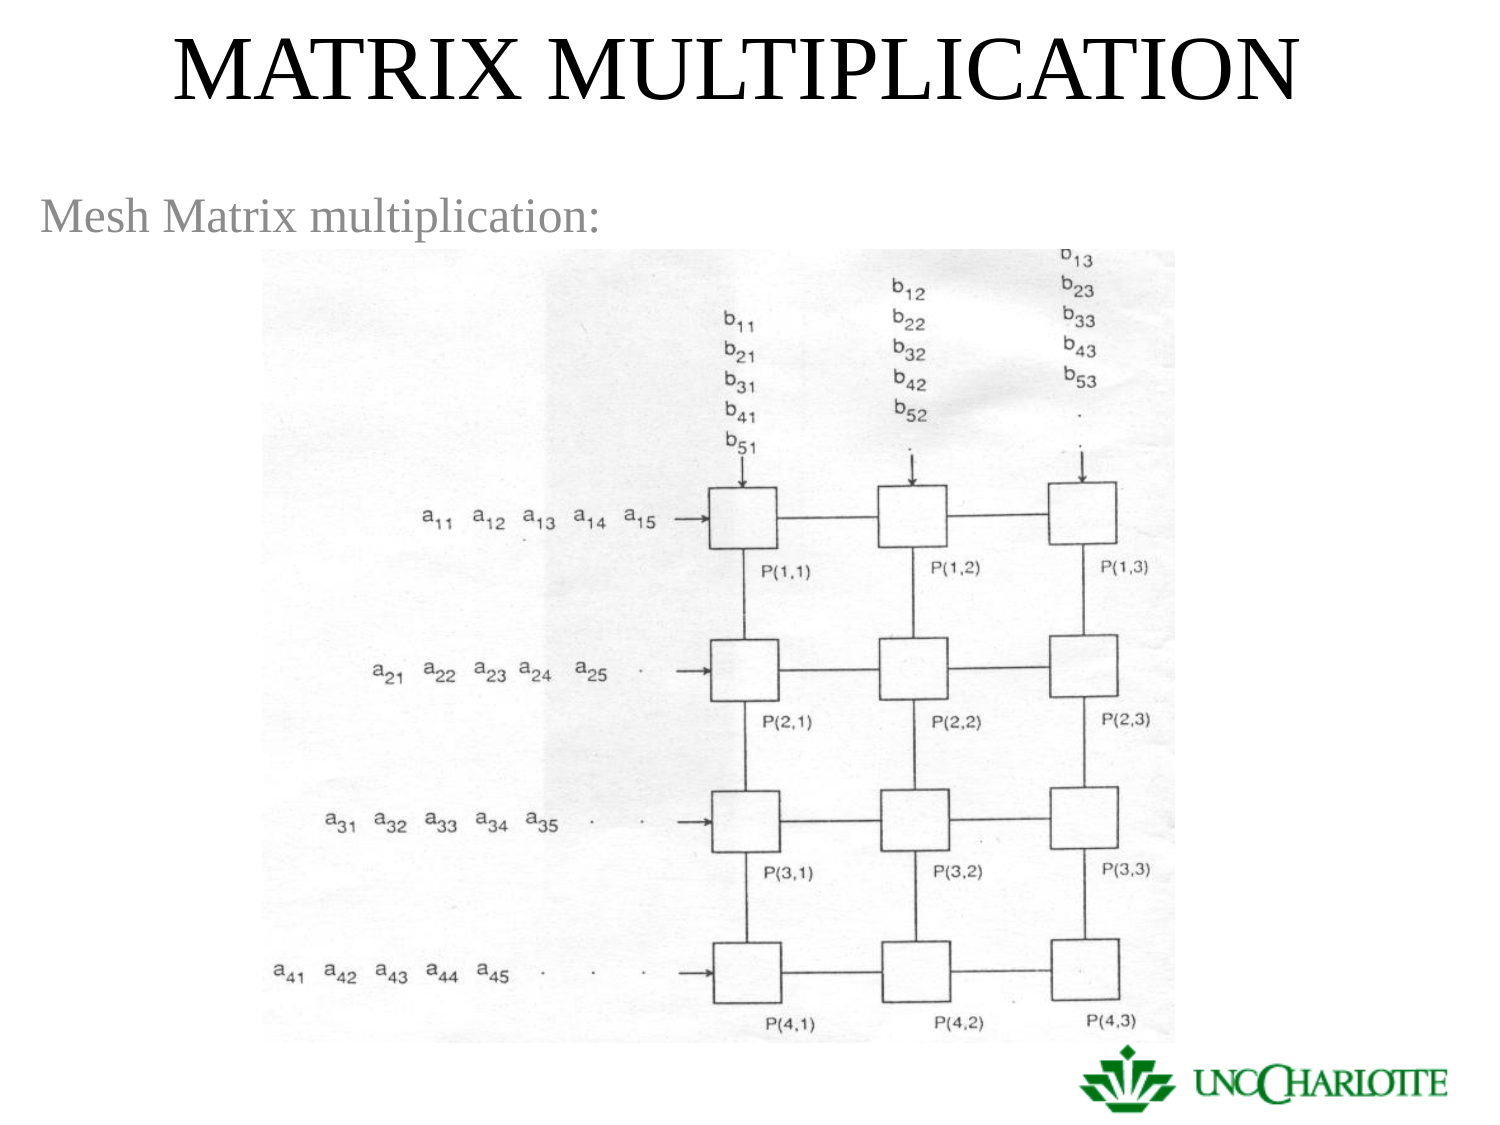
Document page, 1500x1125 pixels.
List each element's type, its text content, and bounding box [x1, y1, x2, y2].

title MATRIX MULTIPLICATION [99, 0, 1375, 125]
picture [262, 249, 1474, 1125]
subtitle Mesh Matrix multiplication: [24, 187, 1475, 250]
